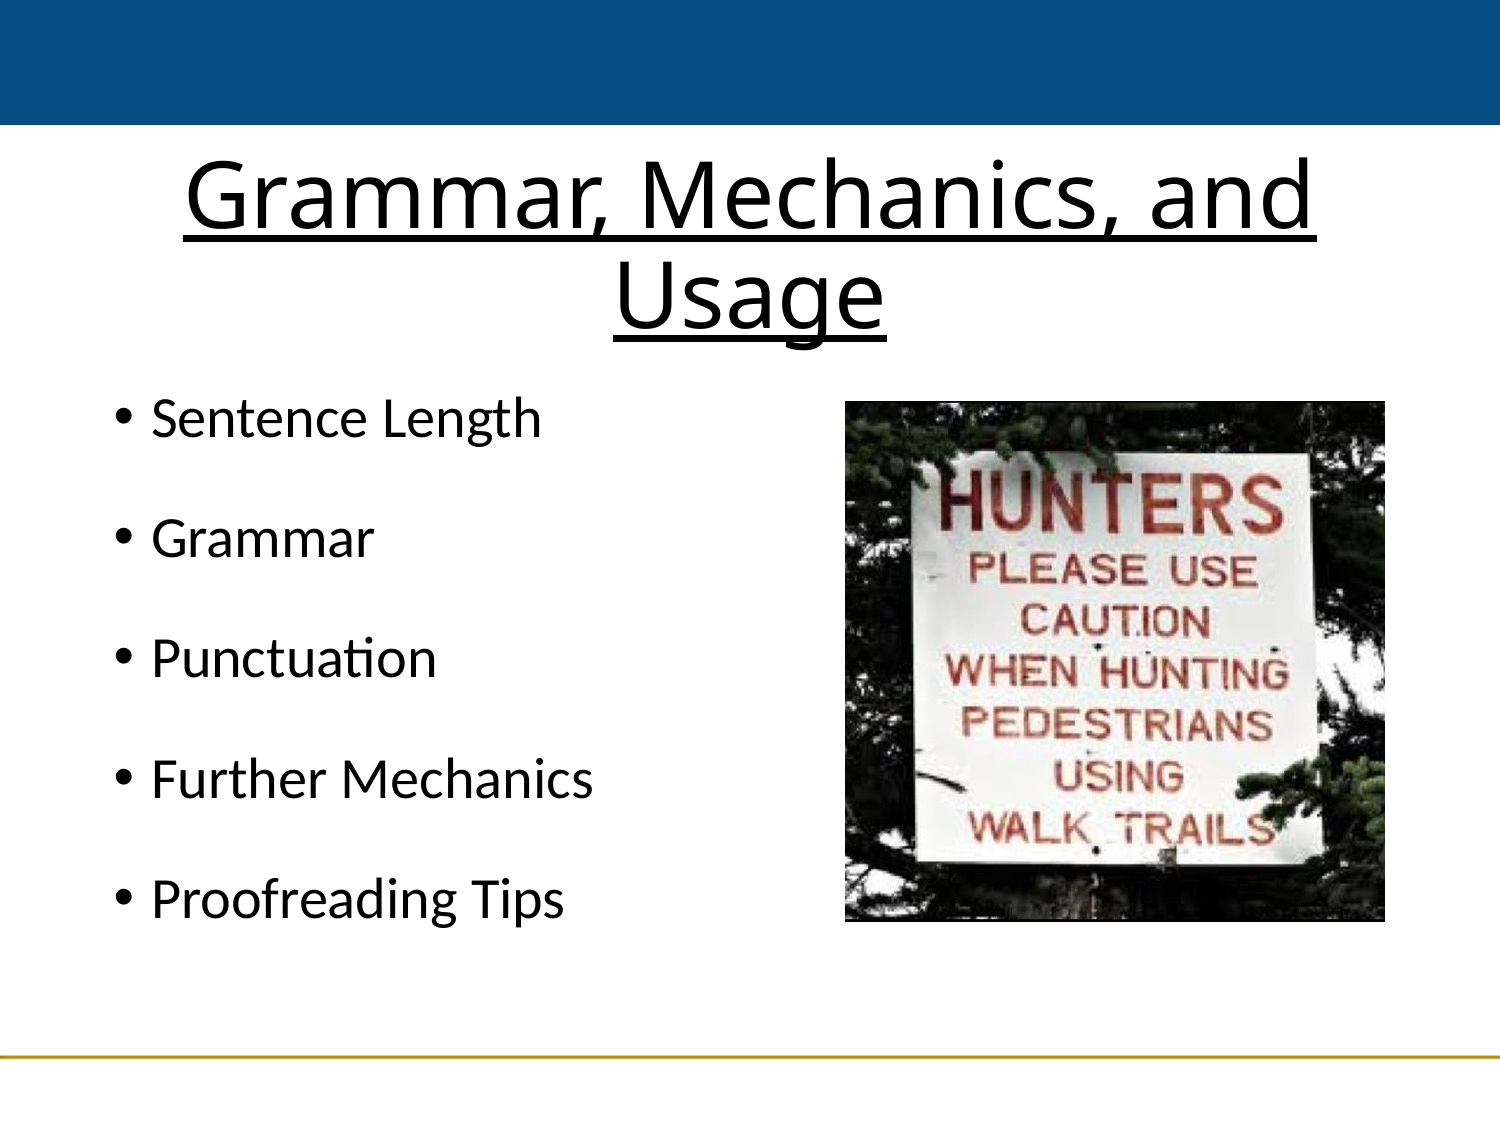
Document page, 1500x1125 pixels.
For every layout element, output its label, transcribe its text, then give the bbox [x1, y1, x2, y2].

title Grammar, Mechanics, and Usage [51, 139, 1449, 357]
picture [0, 1050, 1500, 1063]
picture [0, 0, 1500, 125]
picture [845, 401, 1385, 922]
list Sentence Length Grammar Punctuation Further Mechanics Proofreading Tips [98, 379, 944, 981]
